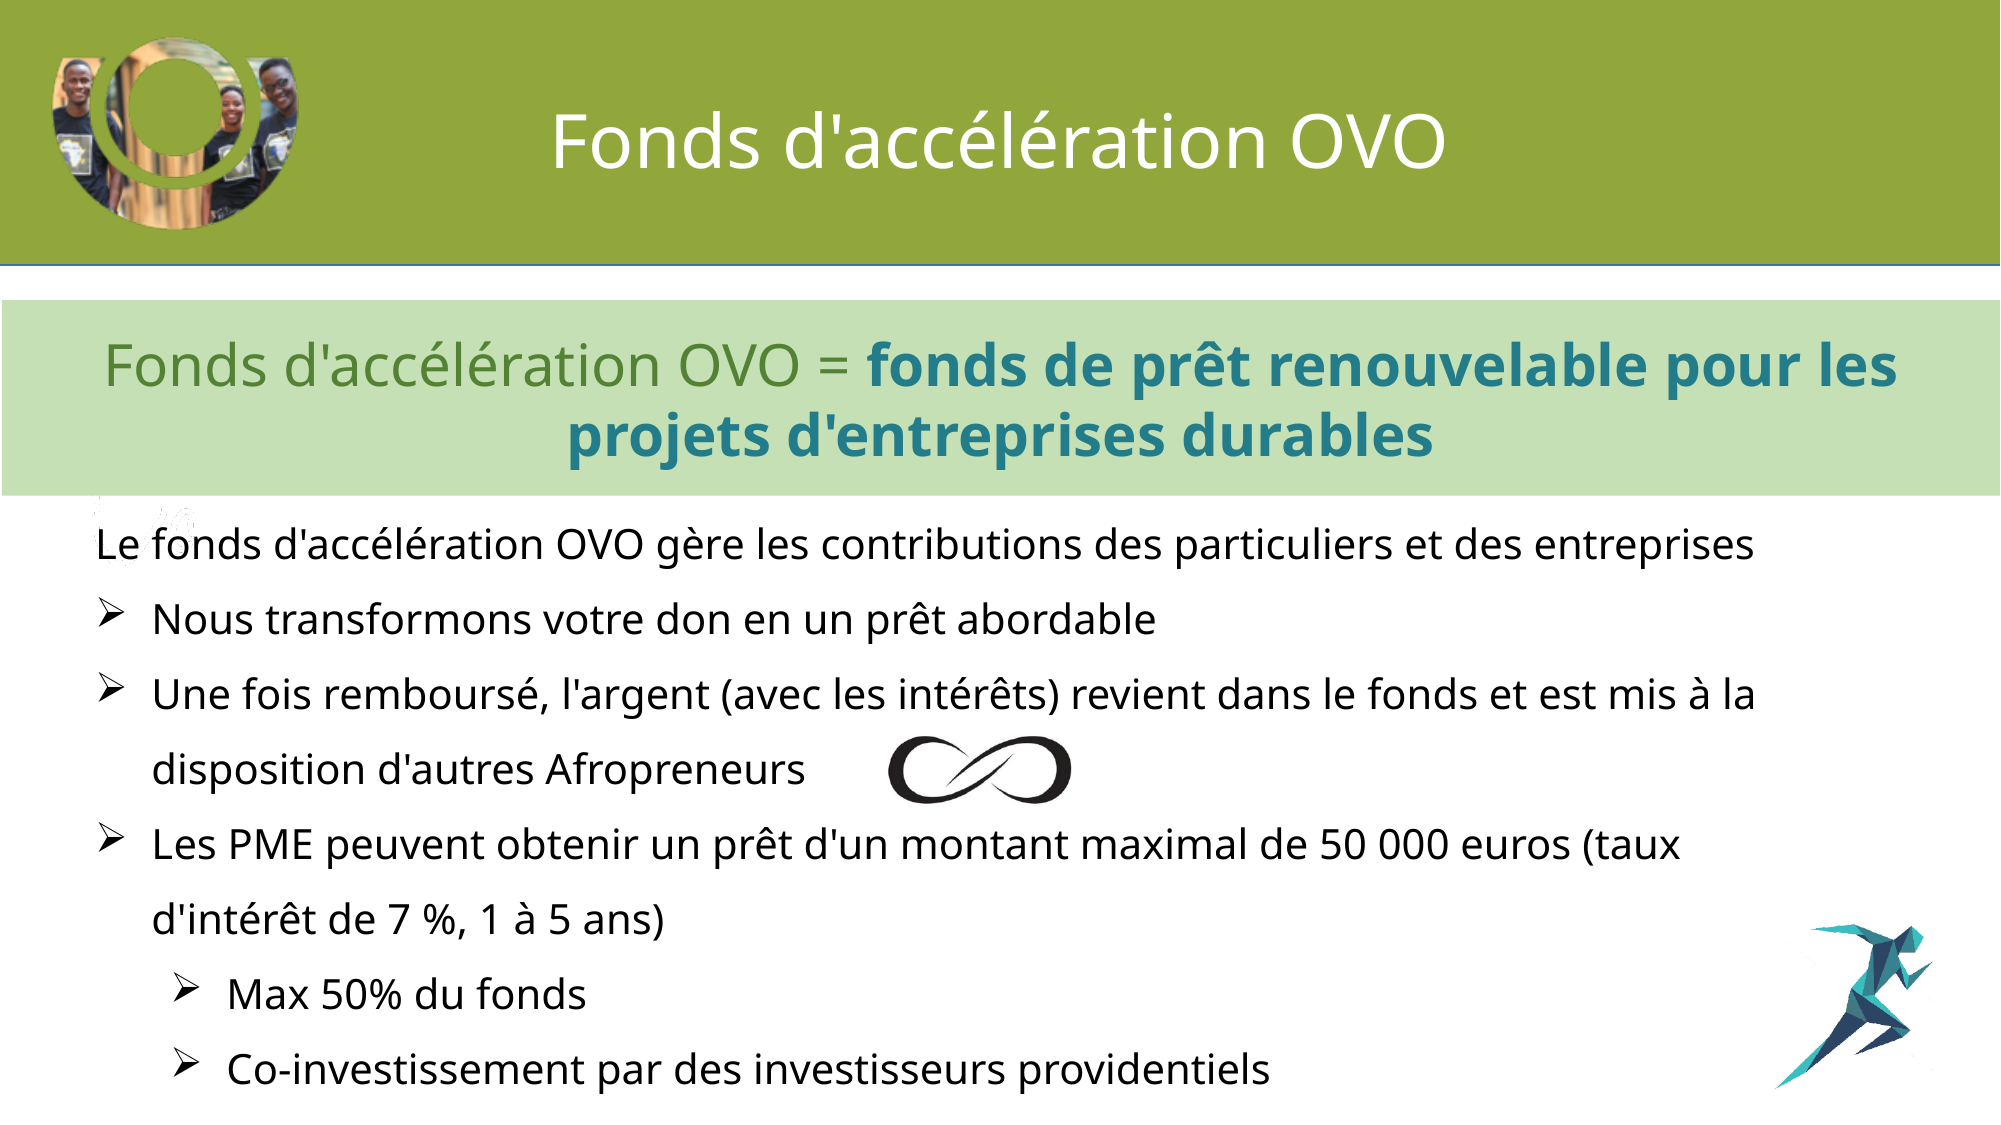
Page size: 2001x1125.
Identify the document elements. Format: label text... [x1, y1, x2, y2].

picture [19, 384, 196, 566]
picture [877, 715, 1086, 816]
picture [30, 21, 322, 245]
text_box Fonds d'accélération OVO [534, 85, 1465, 191]
text_box Le fonds d'accélération OVO gère les contributions des particuliers et des entreprises Nous transformons votre don en un prêt abordable Une fois remboursé, l'argent (avec les intérêts) revient dans le fonds et est mis à la disposition d'autres Afropreneurs Les PME peuvent obtenir un prêt d'un montant maximal de 50 000 euros (taux d'intérêt de 7 %, 1 à 5 ans) Max 50% du fonds Co-investissement par des investisseurs providentiels [80, 485, 1773, 1125]
picture [1772, 921, 1937, 1090]
text_box [0, 0, 2000, 266]
text_box Fonds d'accélération OVO = fonds de prêt renouvelable pour les projets d'entreprises durables [1, 299, 2000, 497]
